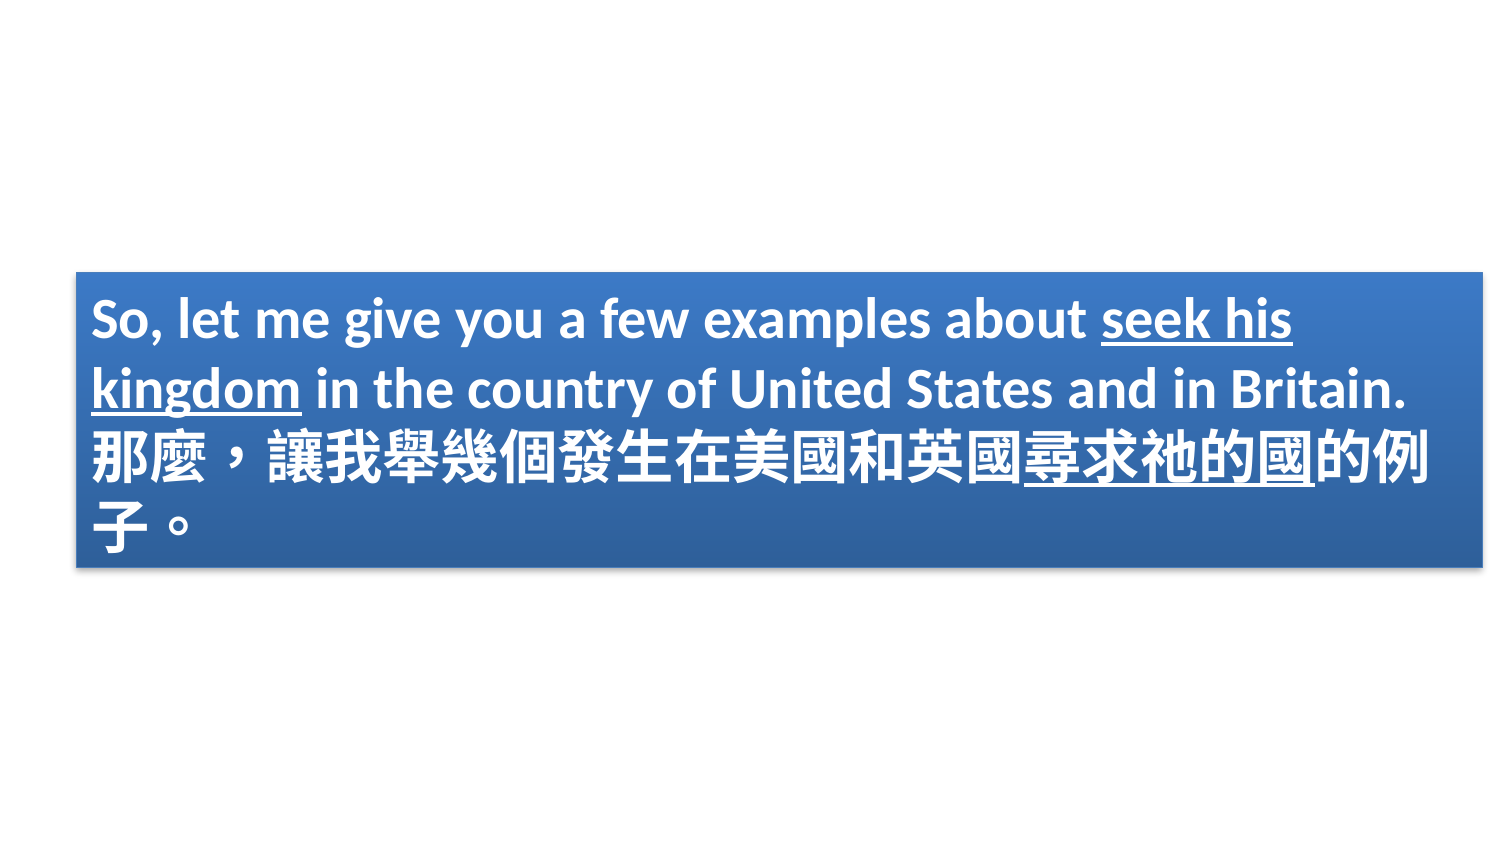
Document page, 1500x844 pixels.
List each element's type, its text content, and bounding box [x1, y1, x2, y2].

text_box So, let me give you a few examples about seek his kingdom in the country of United States and in Britain. 那麼，讓我舉幾個發生在美國和英國尋求祂的國的例子。 [76, 272, 1483, 568]
